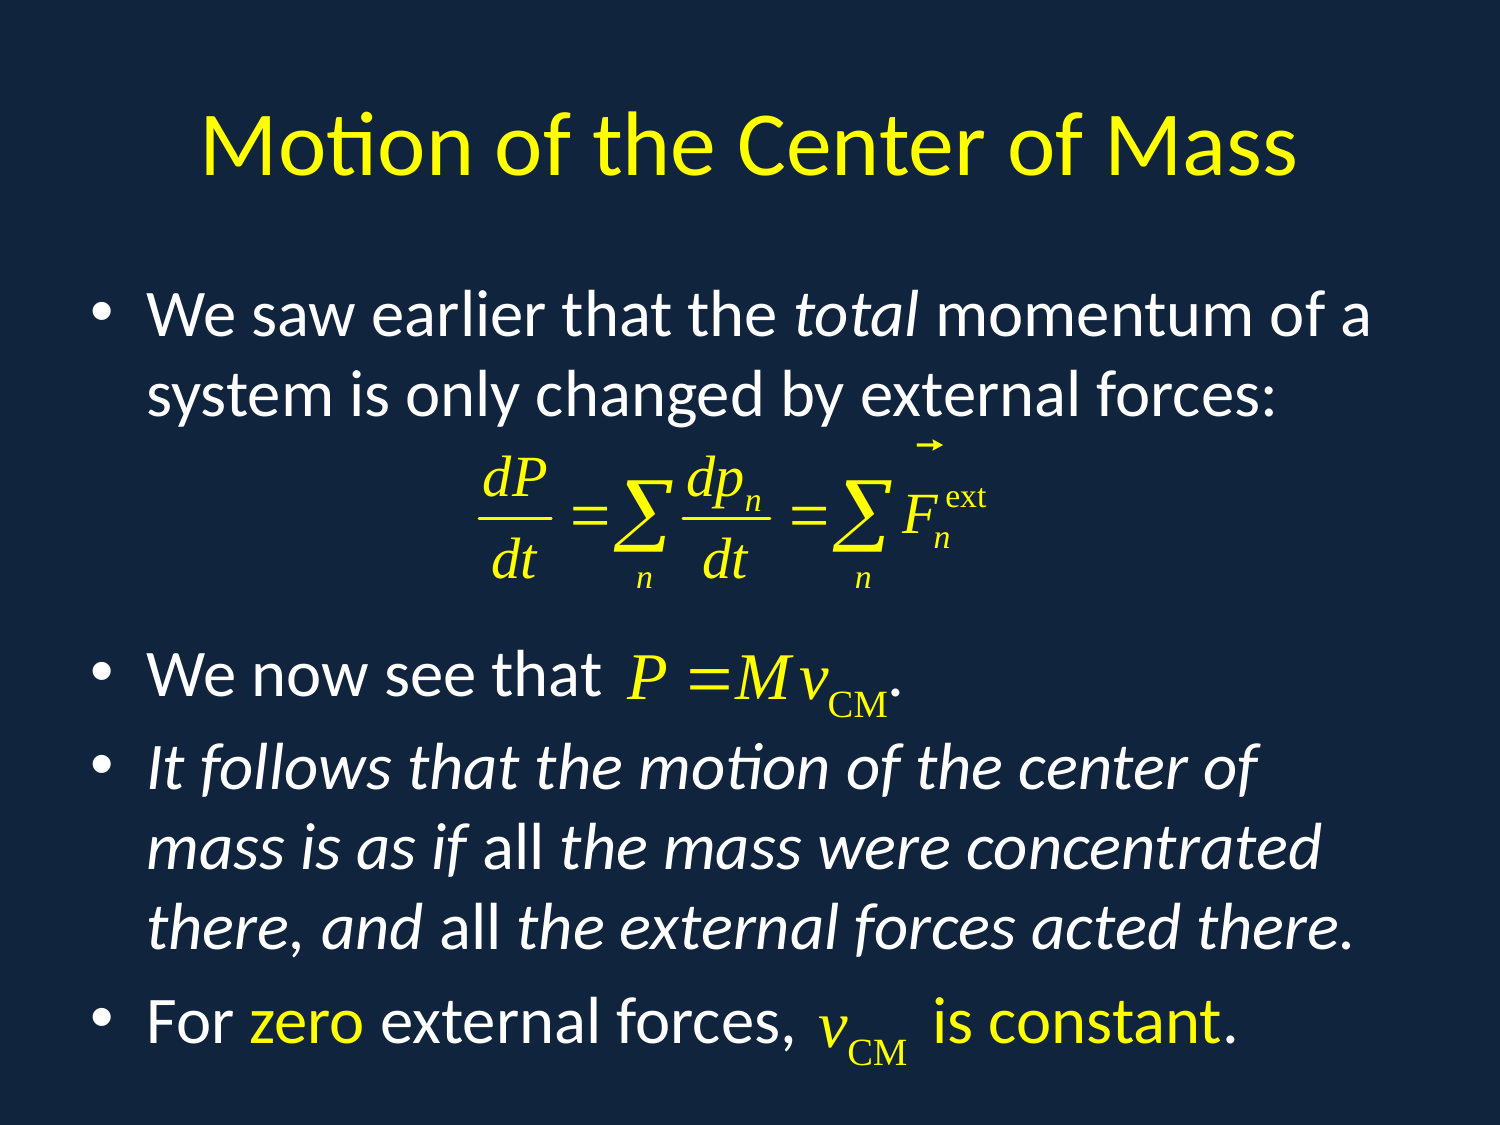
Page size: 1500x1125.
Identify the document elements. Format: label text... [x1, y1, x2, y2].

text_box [621, 633, 893, 724]
title Motion of the Center of Mass [75, 45, 1425, 233]
list We saw earlier that the total momentum of a system is only changed by external forces: We now see that . It follows that the motion of the center of mass is as if all the mass were concentrated there, and all the external forces acted there. For zero external forces, is constant. [75, 262, 1425, 1125]
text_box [474, 437, 996, 594]
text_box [816, 991, 913, 1072]
